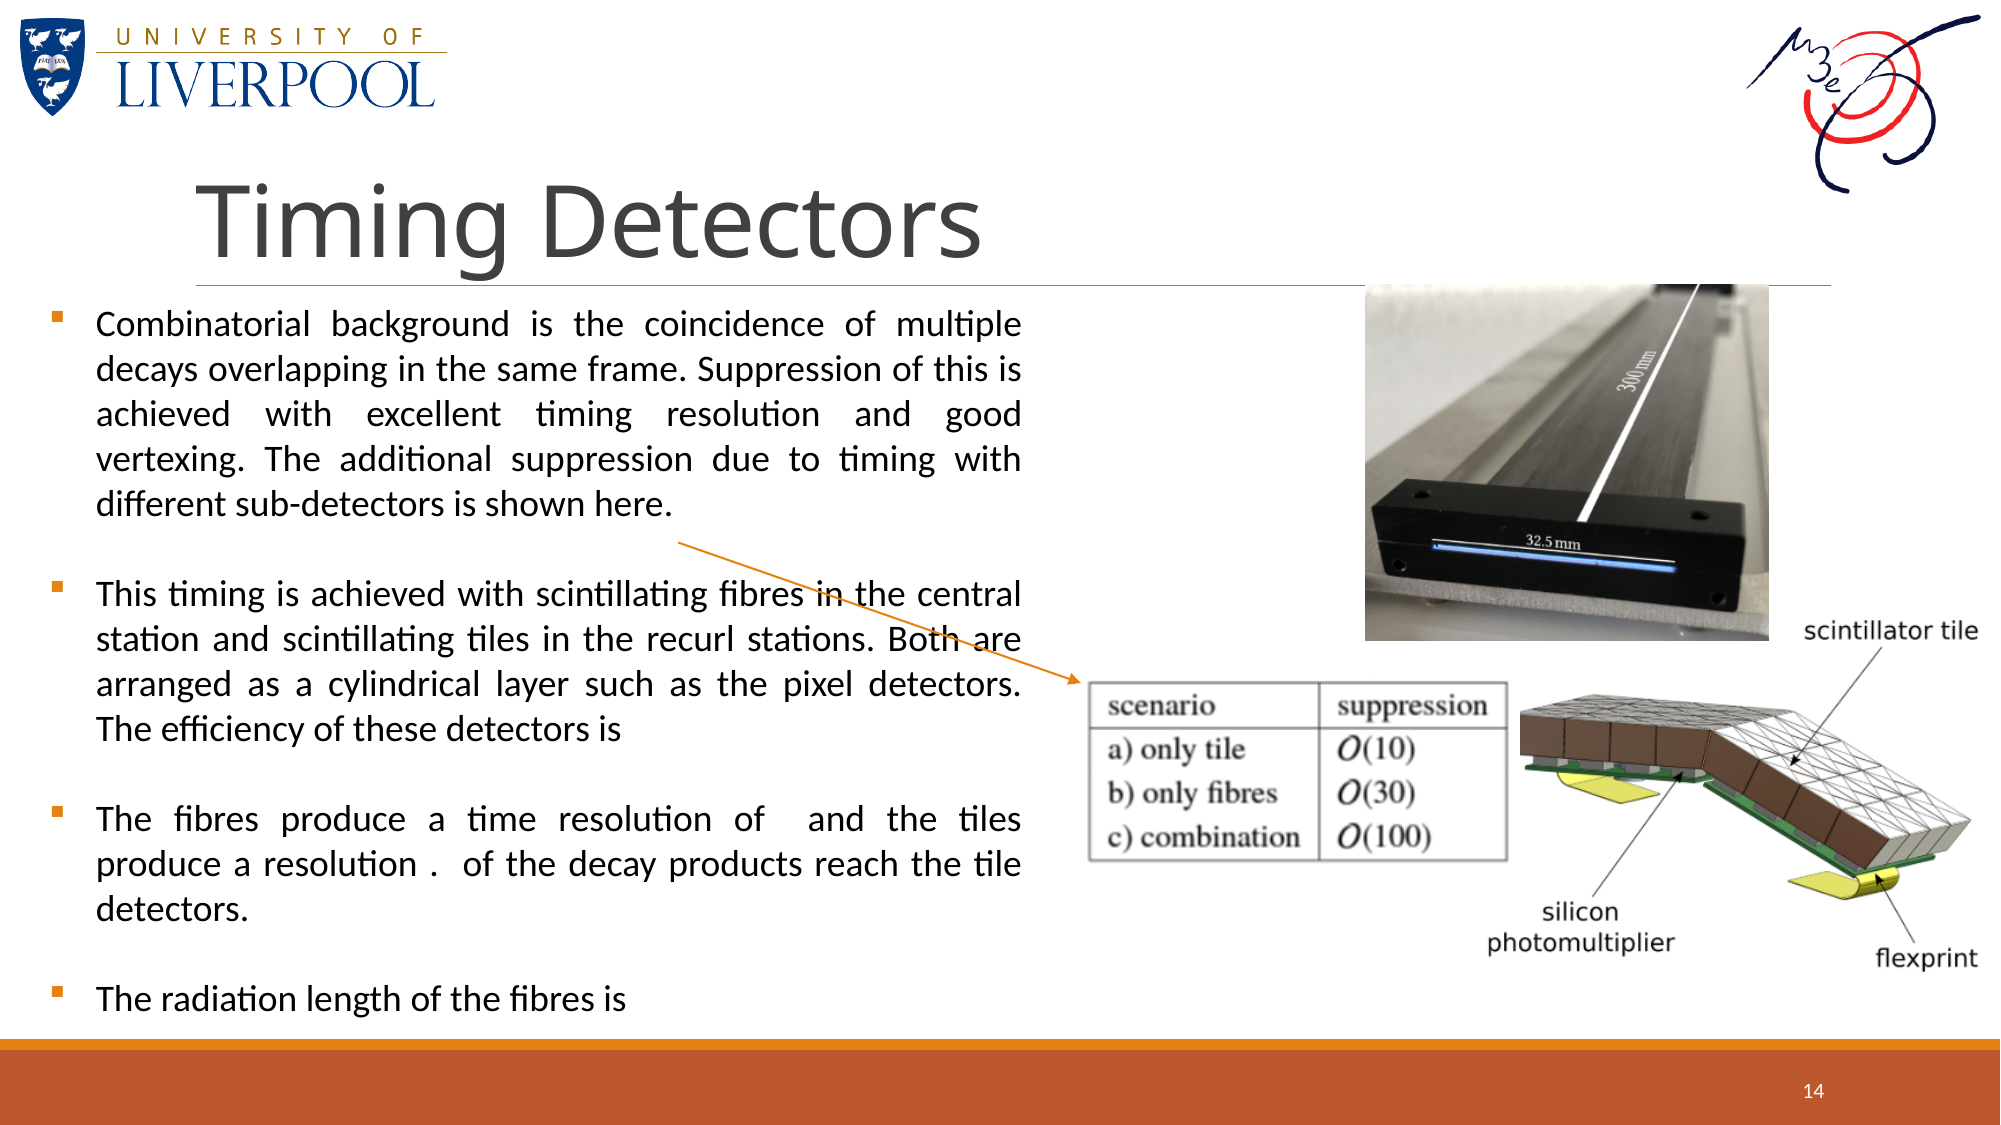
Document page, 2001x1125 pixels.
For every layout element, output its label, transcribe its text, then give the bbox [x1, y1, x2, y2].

picture [0, 0, 512, 182]
picture [1735, 0, 2000, 236]
picture [1080, 284, 2000, 1032]
title Timing Detectors [180, 47, 1830, 285]
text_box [677, 541, 1082, 684]
slide_number 14 [1624, 1059, 1840, 1120]
